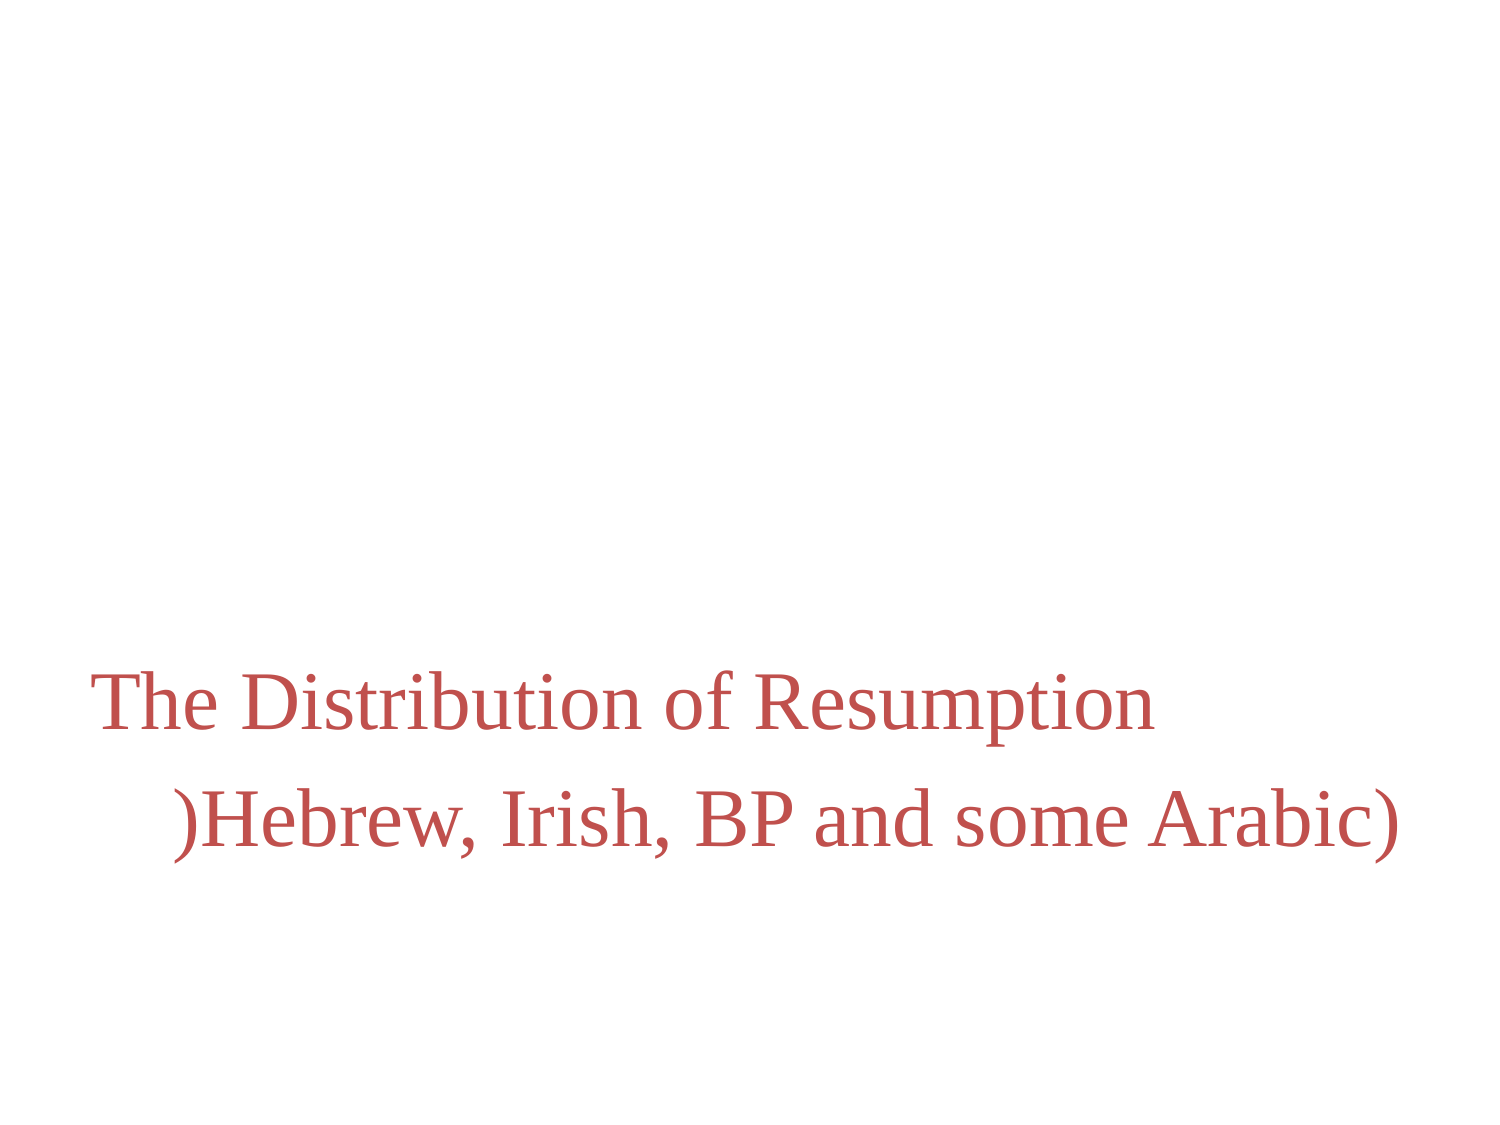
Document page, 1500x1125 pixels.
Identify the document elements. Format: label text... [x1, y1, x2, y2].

list The Distribution of Resumption )Hebrew, Irish, BP and some Arabic) [75, 262, 1425, 1005]
